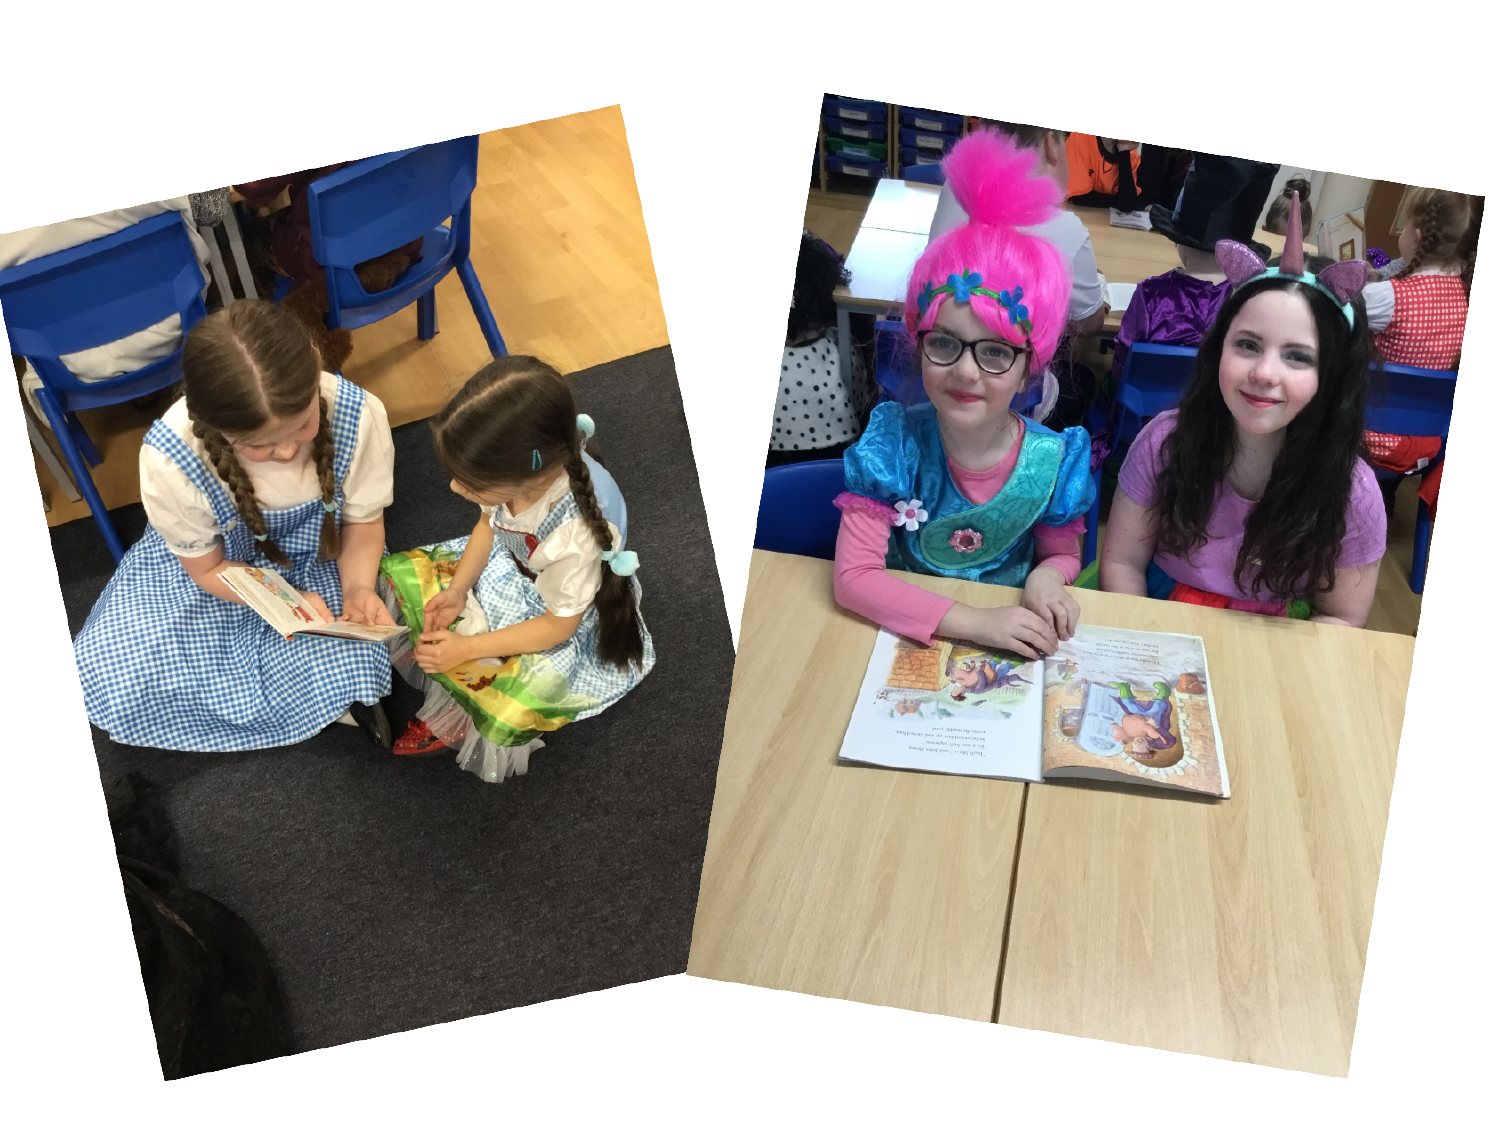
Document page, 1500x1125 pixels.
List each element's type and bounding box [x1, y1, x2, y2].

list [0, 268, 633, 916]
picture [0, 94, 1500, 1080]
